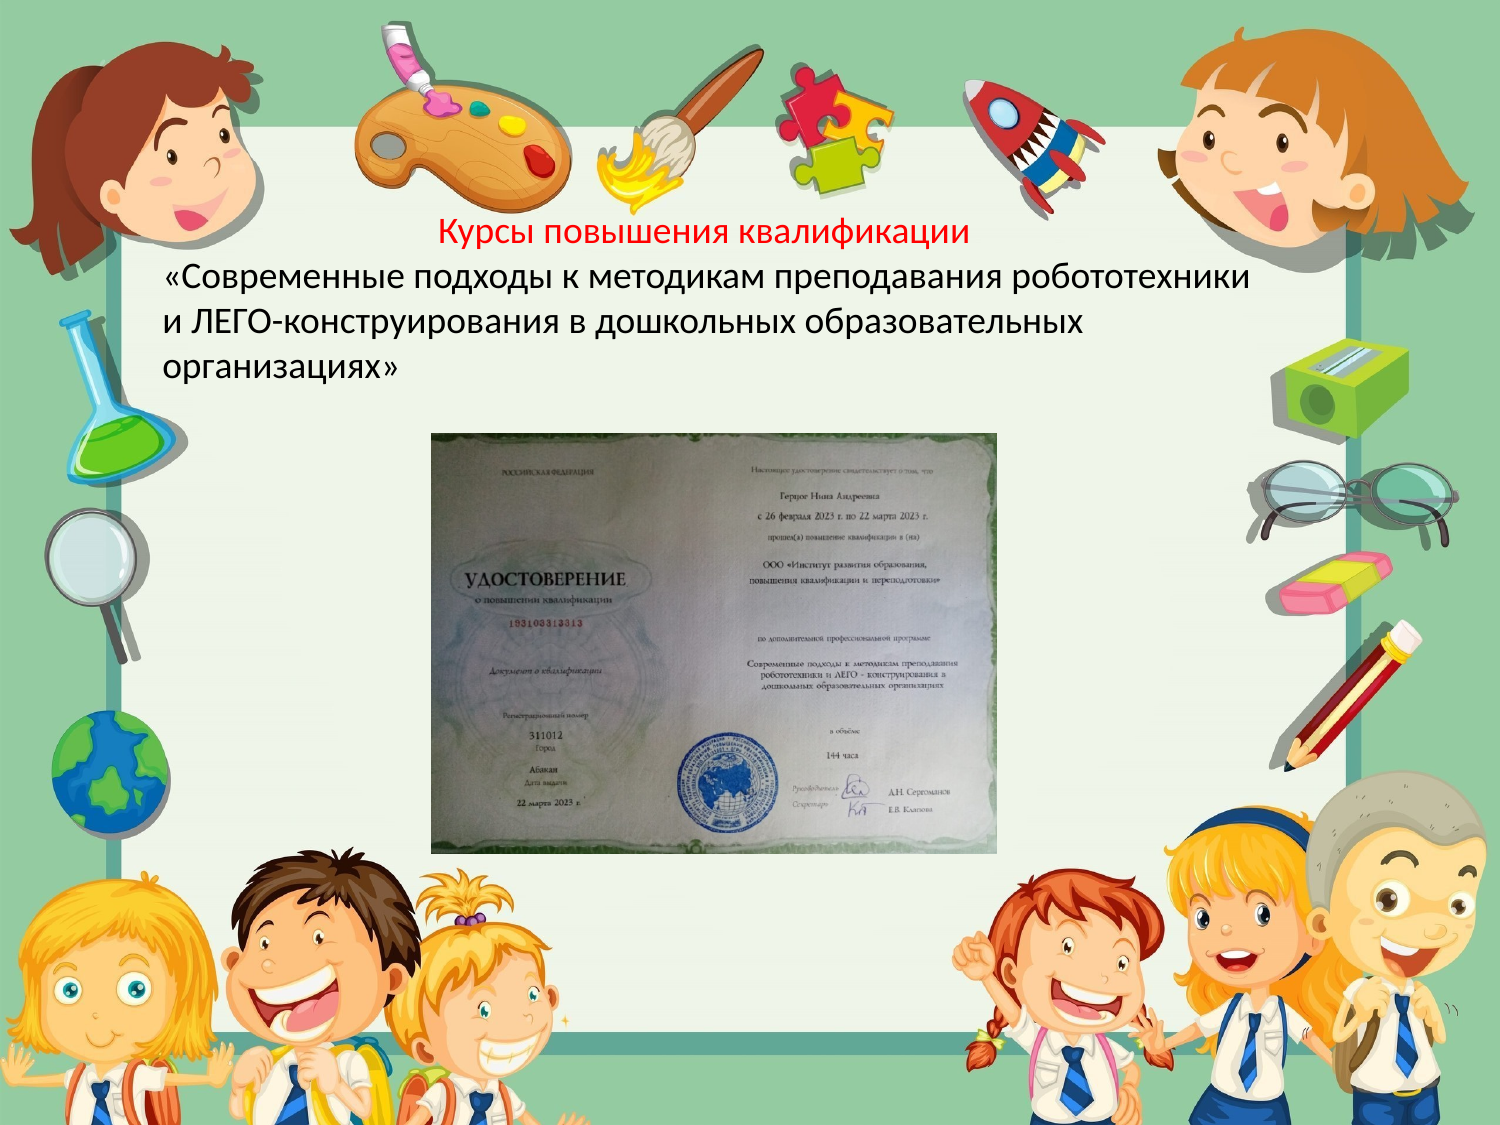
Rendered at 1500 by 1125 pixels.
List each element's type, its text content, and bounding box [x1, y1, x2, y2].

picture [0, 0, 1500, 1125]
text_box Курсы повышения квалификации «Современные подходы к методикам преподавания робототехники и ЛЕГО-конструирования в дошкольных образовательных организациях» [147, 199, 1270, 394]
